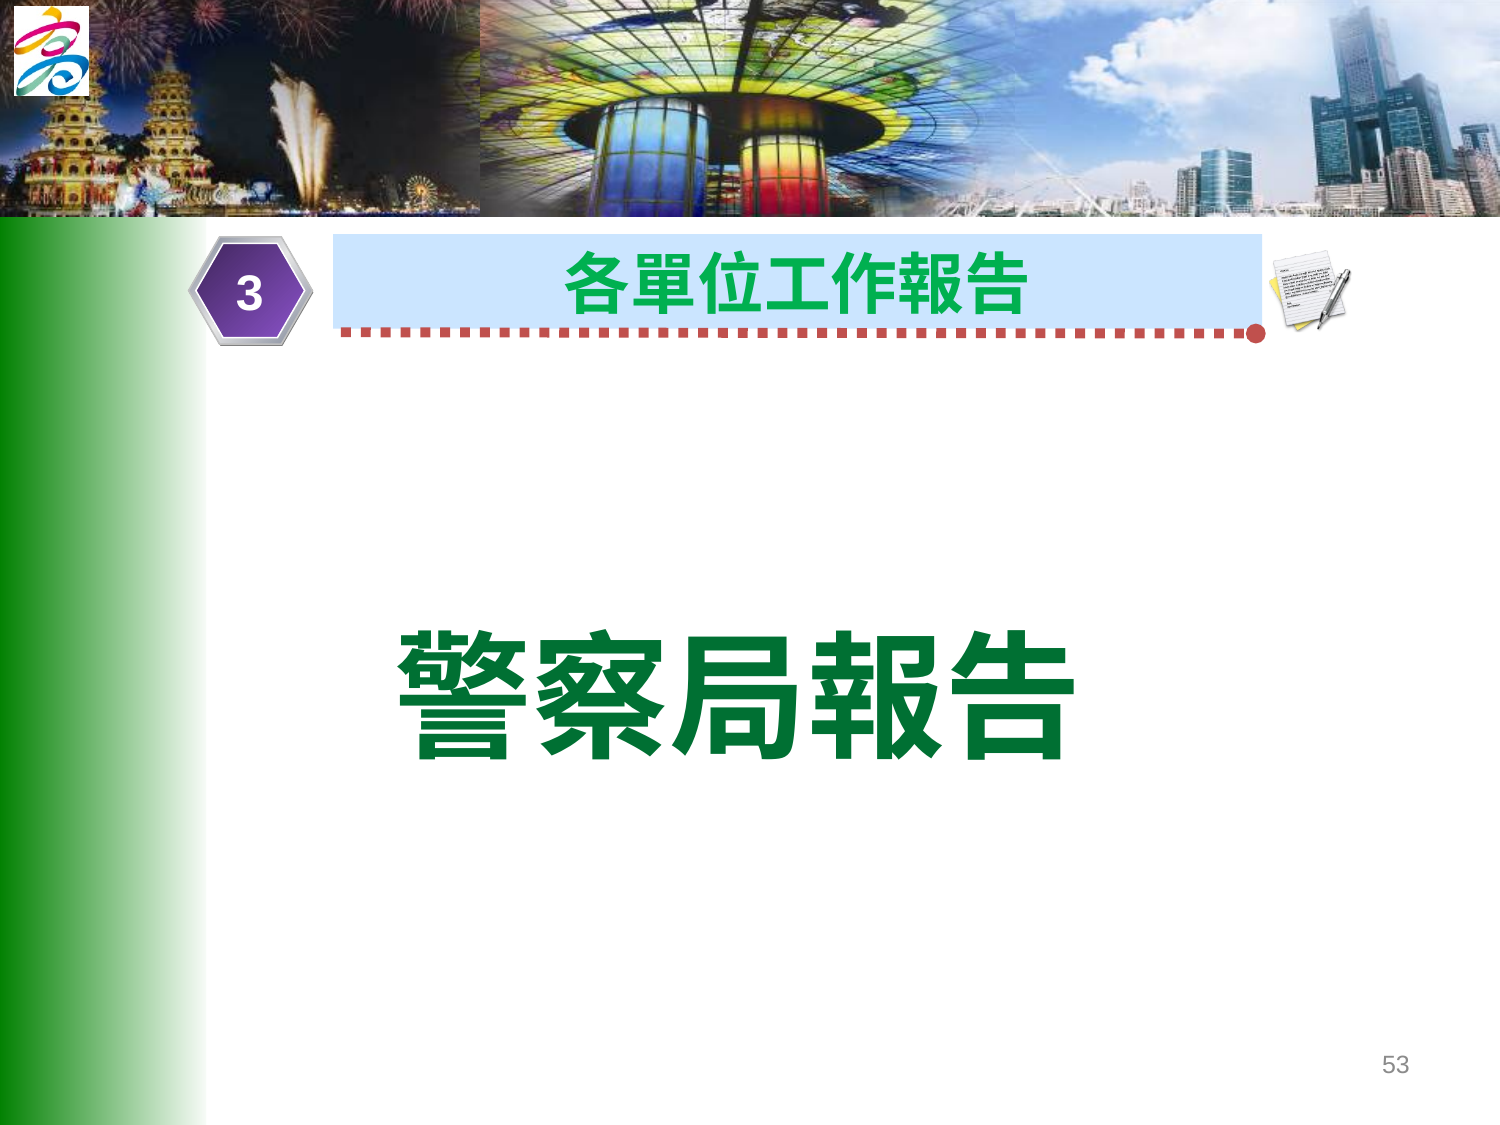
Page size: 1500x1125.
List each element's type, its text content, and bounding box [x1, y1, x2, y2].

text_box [483, 0, 1500, 217]
slide_number 53 [1352, 1024, 1425, 1103]
picture [0, 0, 481, 217]
title 警察局報告 [88, 385, 1388, 1000]
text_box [188, 233, 1352, 347]
